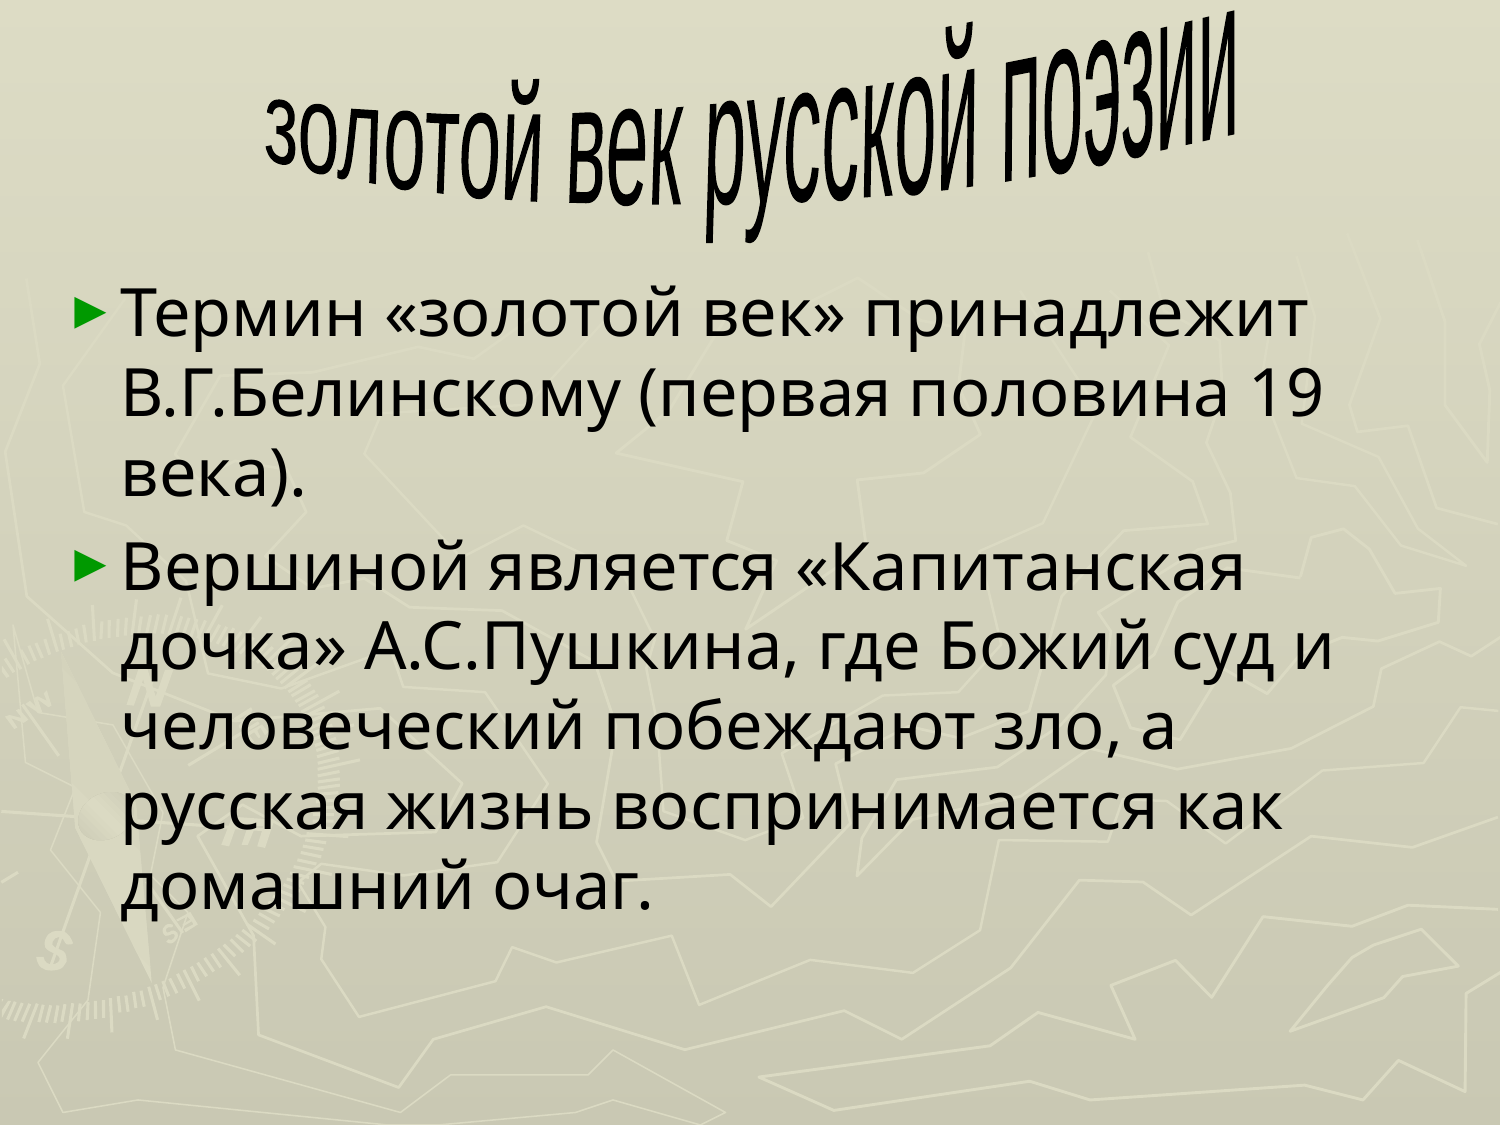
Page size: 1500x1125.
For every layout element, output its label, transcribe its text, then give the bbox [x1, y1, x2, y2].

list Термин «золотой век» принадлежит В.Г.Белинскому (первая половина 19 века). Вершиной является «Капитанская дочка» А.С.Пушкина, где Божий суд и человеческий побеждают зло, а русская жизнь воспринимается как домашний очаг. [49, 262, 1451, 1001]
